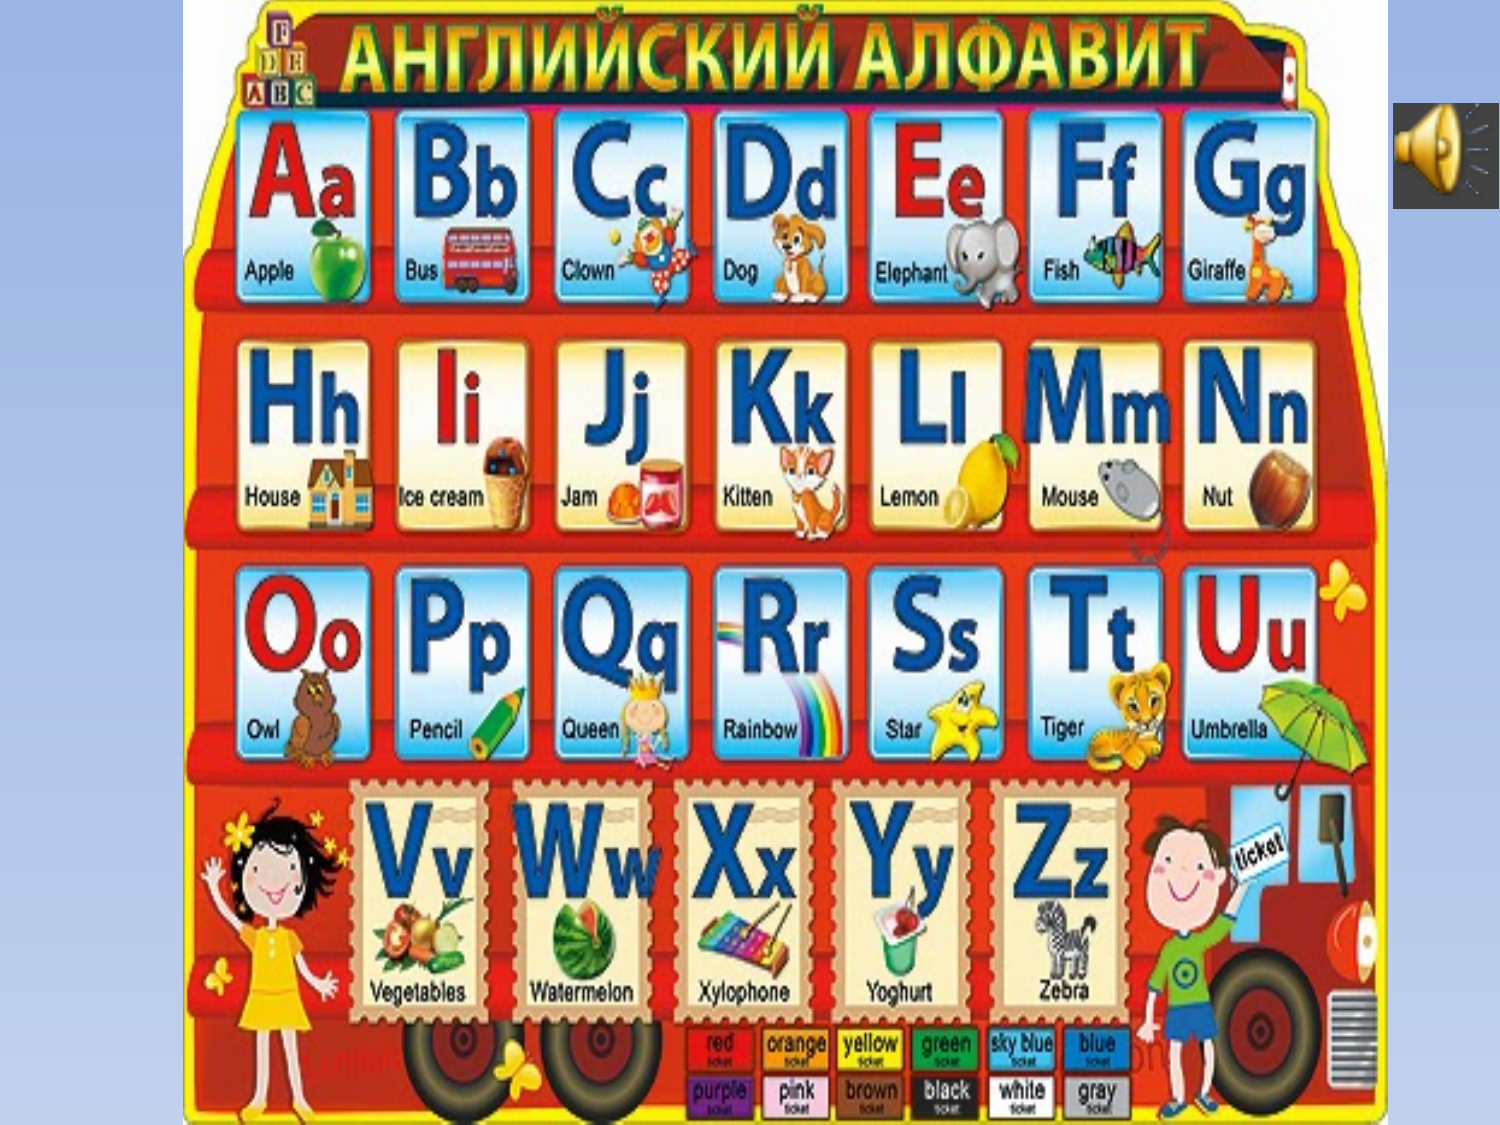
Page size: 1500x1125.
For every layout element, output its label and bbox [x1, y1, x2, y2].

list [1392, 101, 1500, 210]
picture [182, 0, 1389, 1125]
